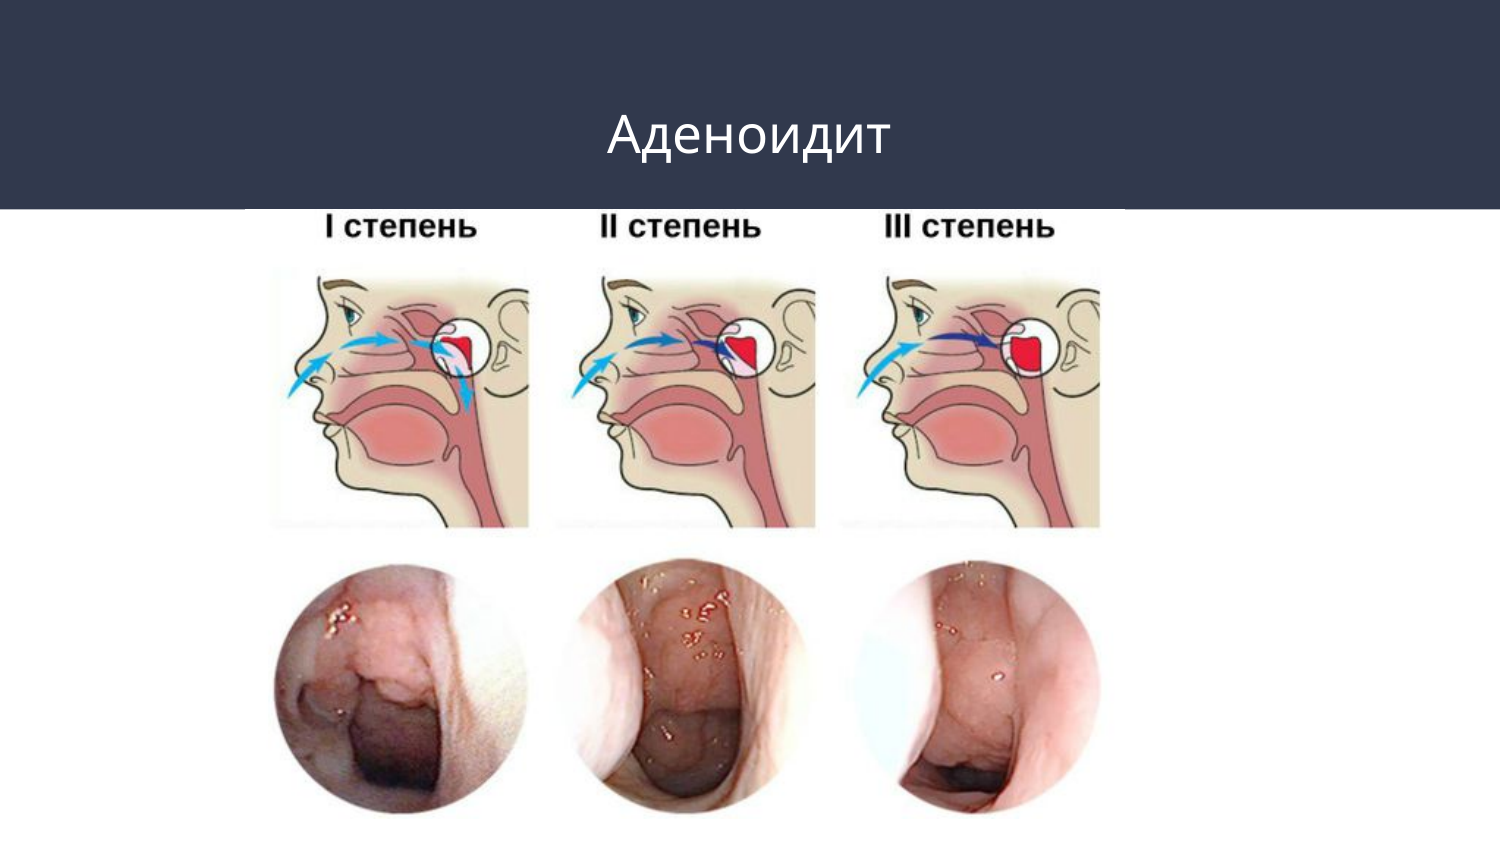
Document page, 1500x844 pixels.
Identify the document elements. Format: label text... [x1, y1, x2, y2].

picture [245, 209, 1125, 819]
title Аденоидит [51, 82, 1449, 185]
